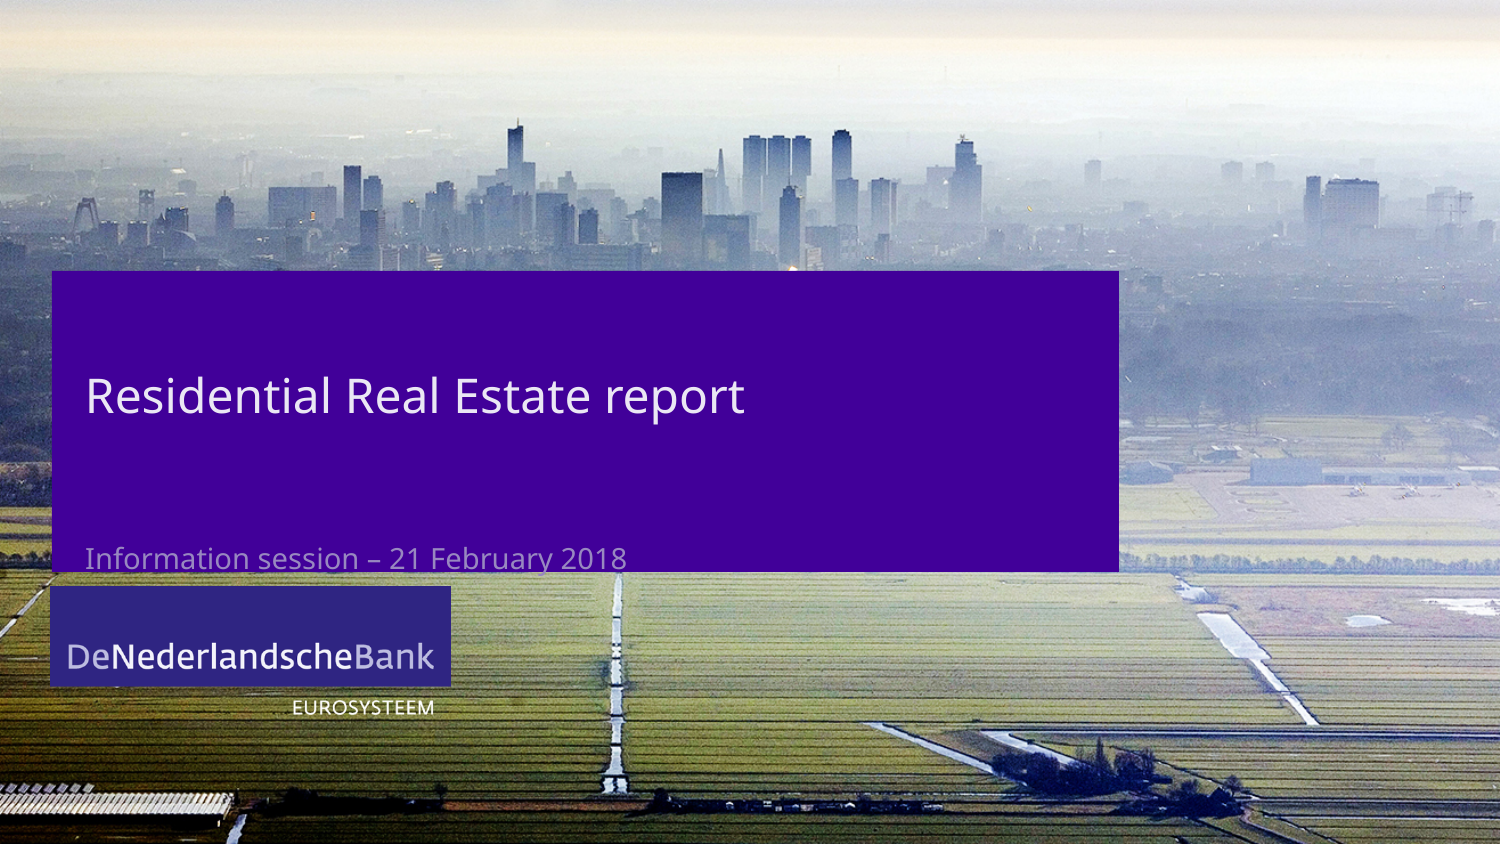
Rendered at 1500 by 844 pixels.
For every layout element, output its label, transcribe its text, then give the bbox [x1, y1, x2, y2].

title Residential Real Estate report [51, 348, 1120, 424]
picture [0, 0, 1500, 844]
list Information session – 21 February 2018 [52, 496, 1120, 572]
